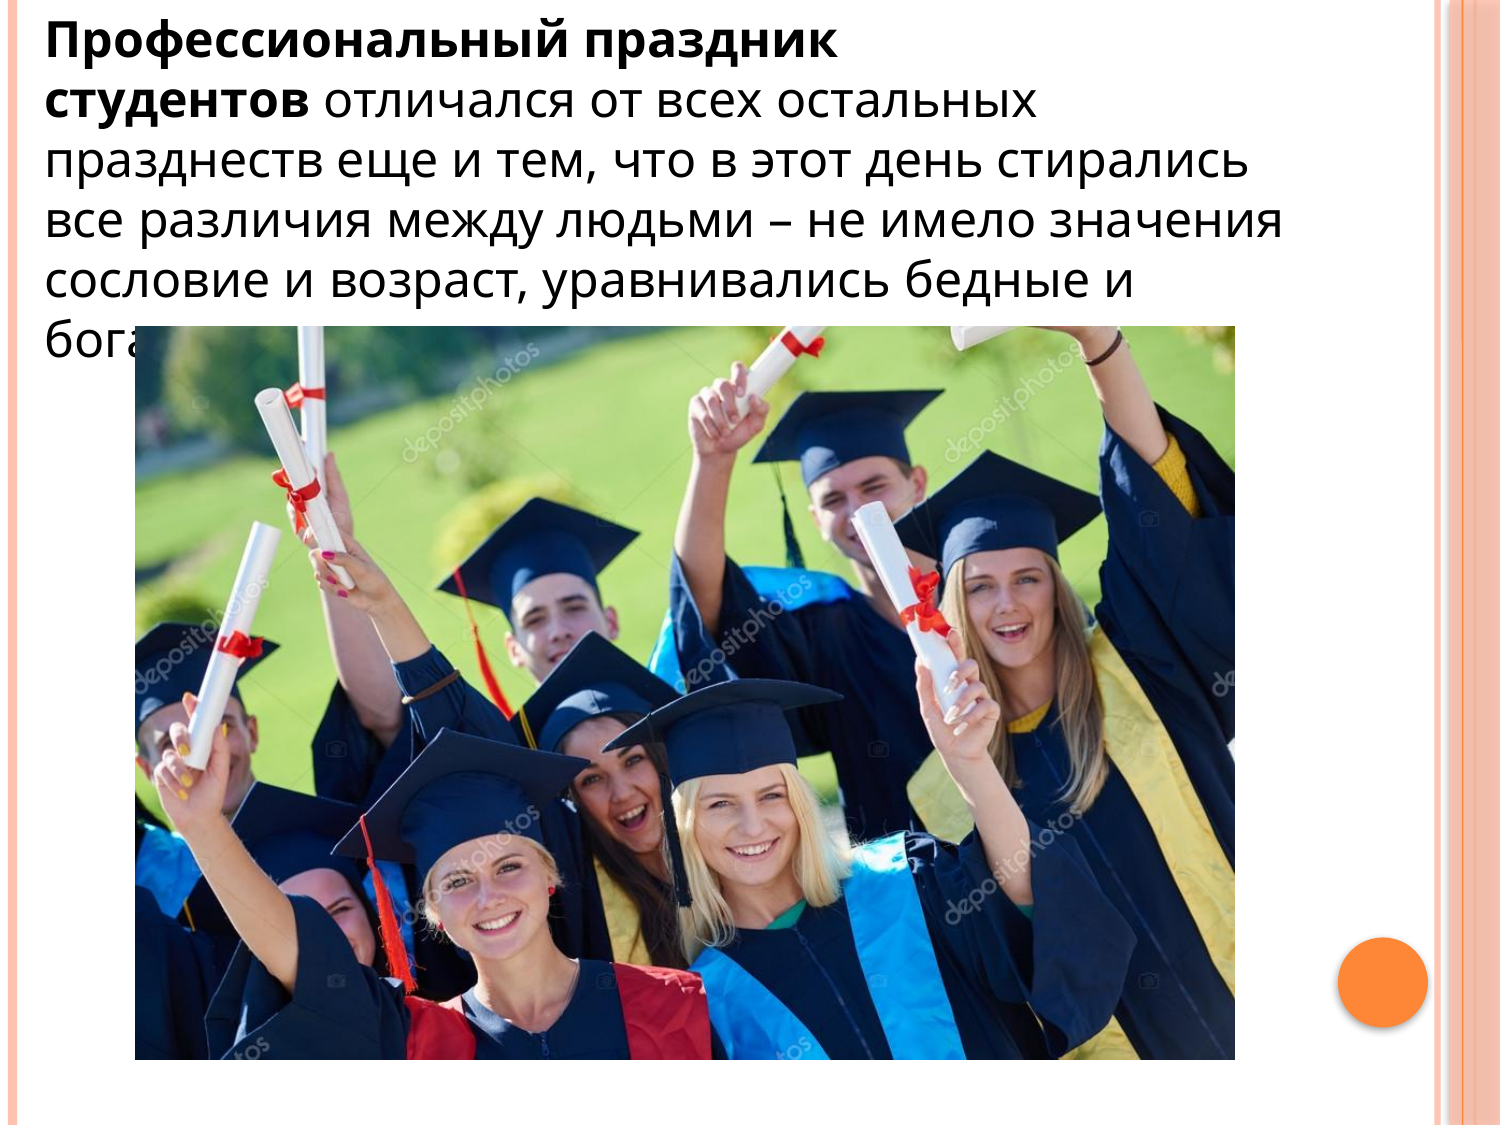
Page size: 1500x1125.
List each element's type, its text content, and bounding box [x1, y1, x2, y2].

text_box Профессиональный праздник студентов отличался от всех остальных празднеств еще и тем, что в этот день стирались все различия между людьми – не имело значения сословие и возраст, уравнивались бедные и богатые, отменялись чины и звания. [29, 0, 1341, 375]
picture [135, 325, 1235, 1061]
